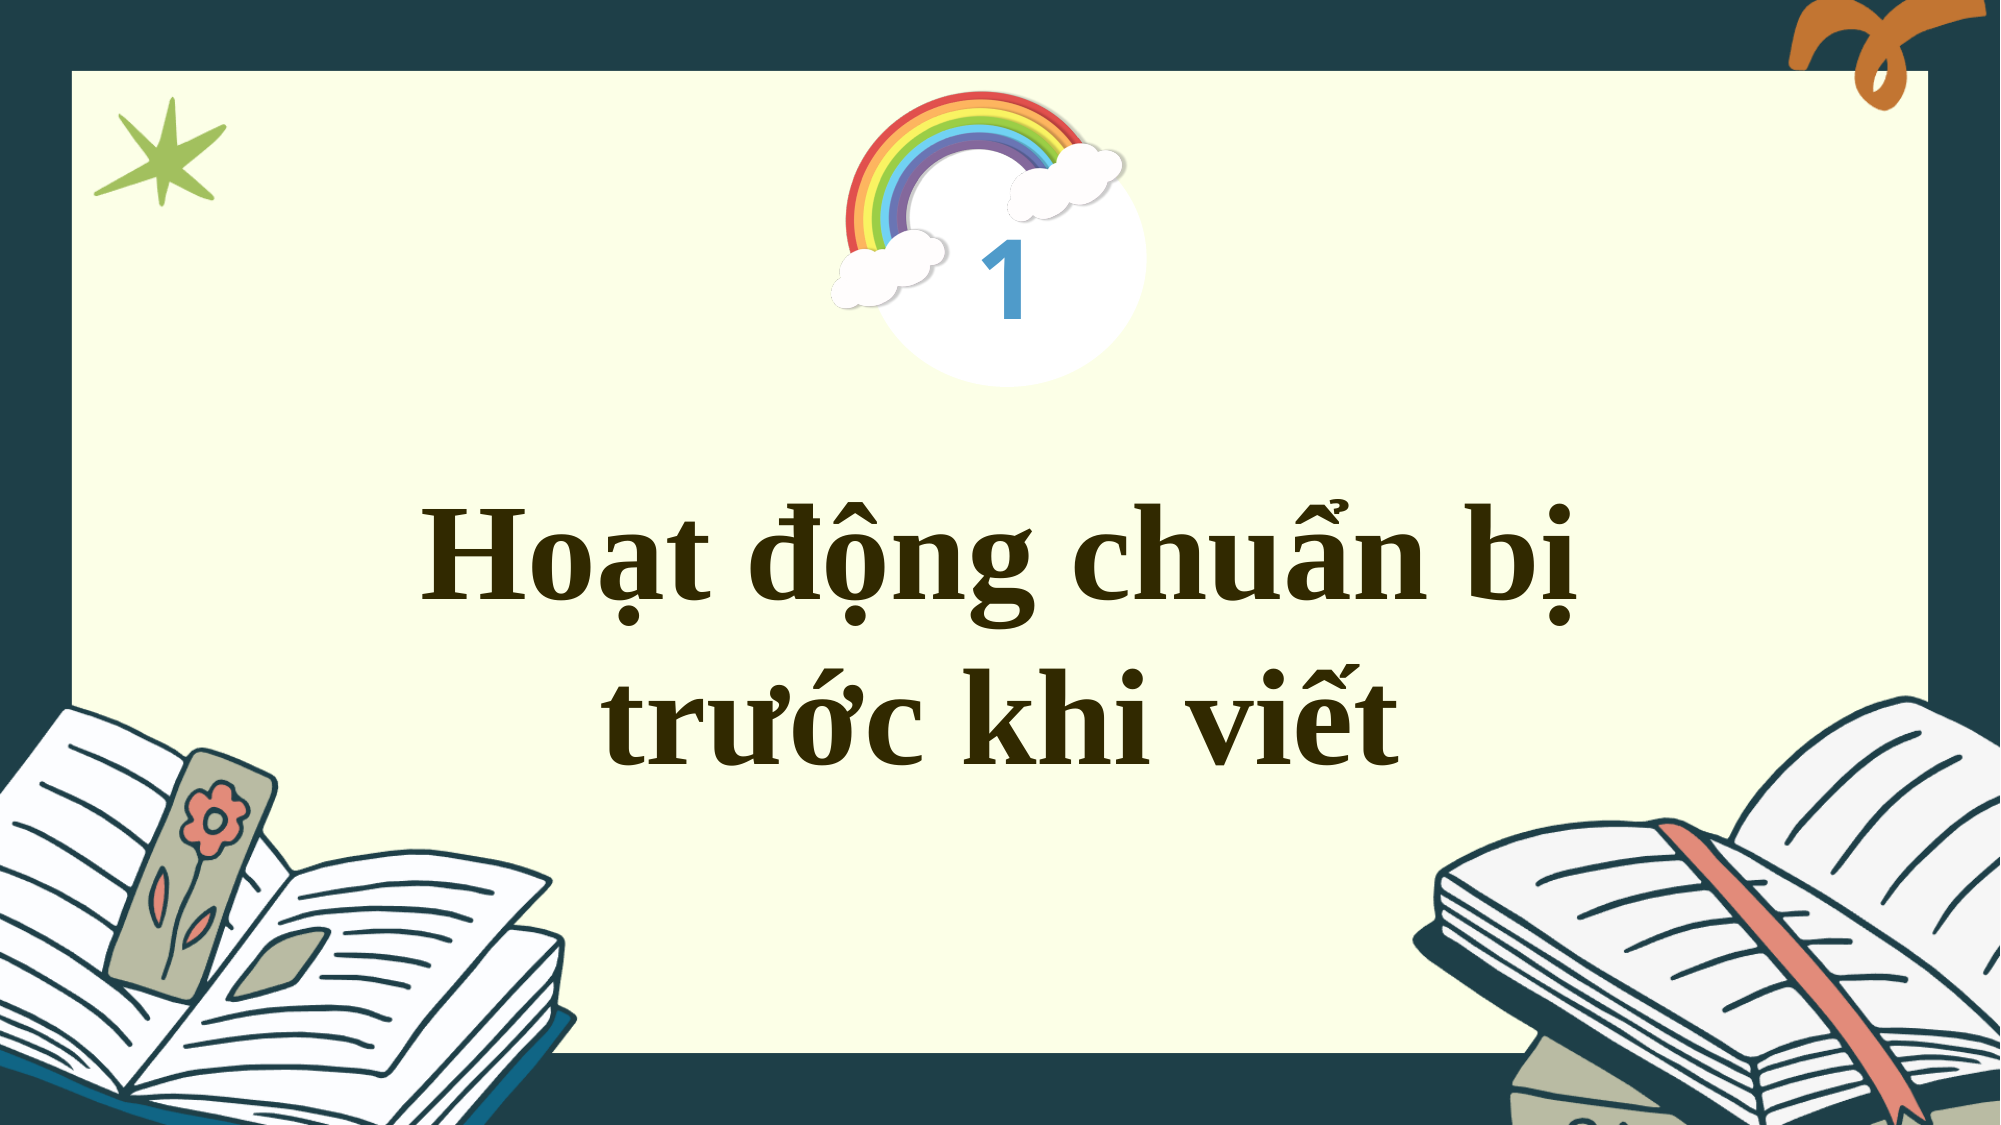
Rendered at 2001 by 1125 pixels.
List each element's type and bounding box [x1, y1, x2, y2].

text_box [755, 0, 1147, 388]
picture [0, 0, 2000, 1125]
